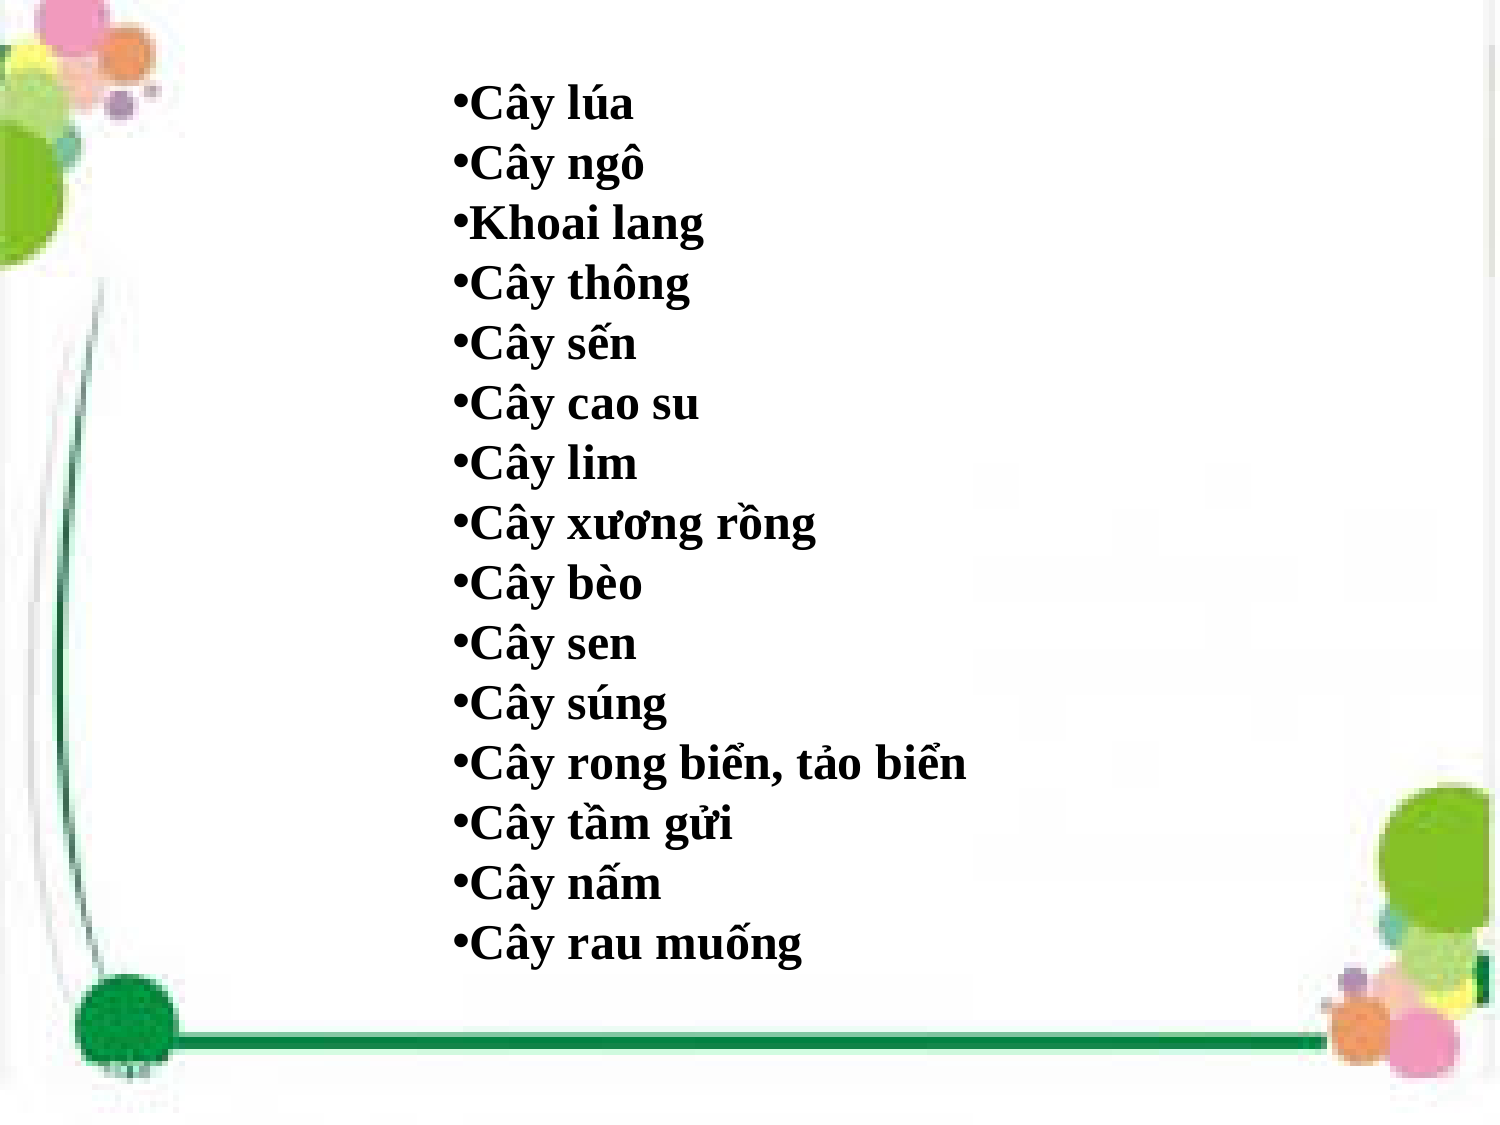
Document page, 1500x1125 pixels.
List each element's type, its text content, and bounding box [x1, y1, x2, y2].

picture [0, 0, 1500, 1125]
text_box Cây lúa Cây ngô Khoai lang Cây thông Cây sến Cây cao su Cây lim Cây xương rồng Cây bèo Cây sen Cây súng Cây rong biển, tảo biển Cây tầm gửi Cây nấm Cây rau muống [437, 62, 1013, 978]
